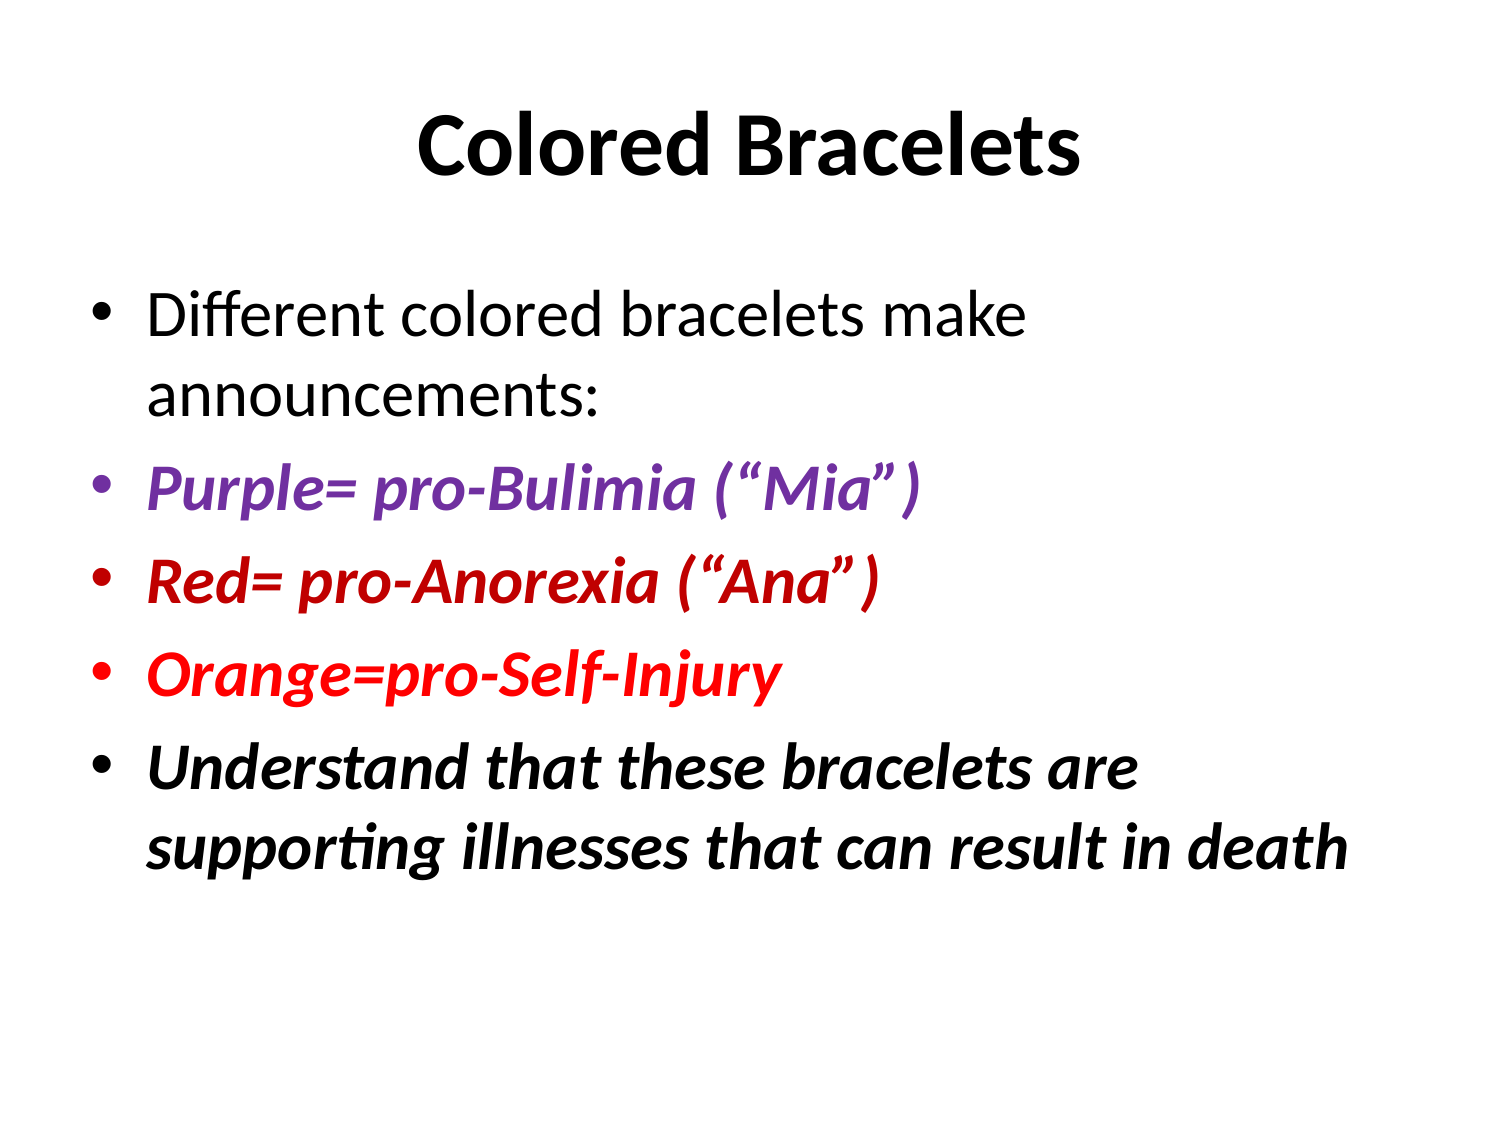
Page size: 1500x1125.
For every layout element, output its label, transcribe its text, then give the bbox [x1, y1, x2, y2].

title Colored Bracelets [75, 45, 1425, 233]
list Different colored bracelets make announcements: Purple= pro-Bulimia (“Mia”) Red= pro-Anorexia (“Ana”) Orange=pro-Self-Injury Understand that these bracelets are supporting illnesses that can result in death [75, 262, 1425, 1005]
